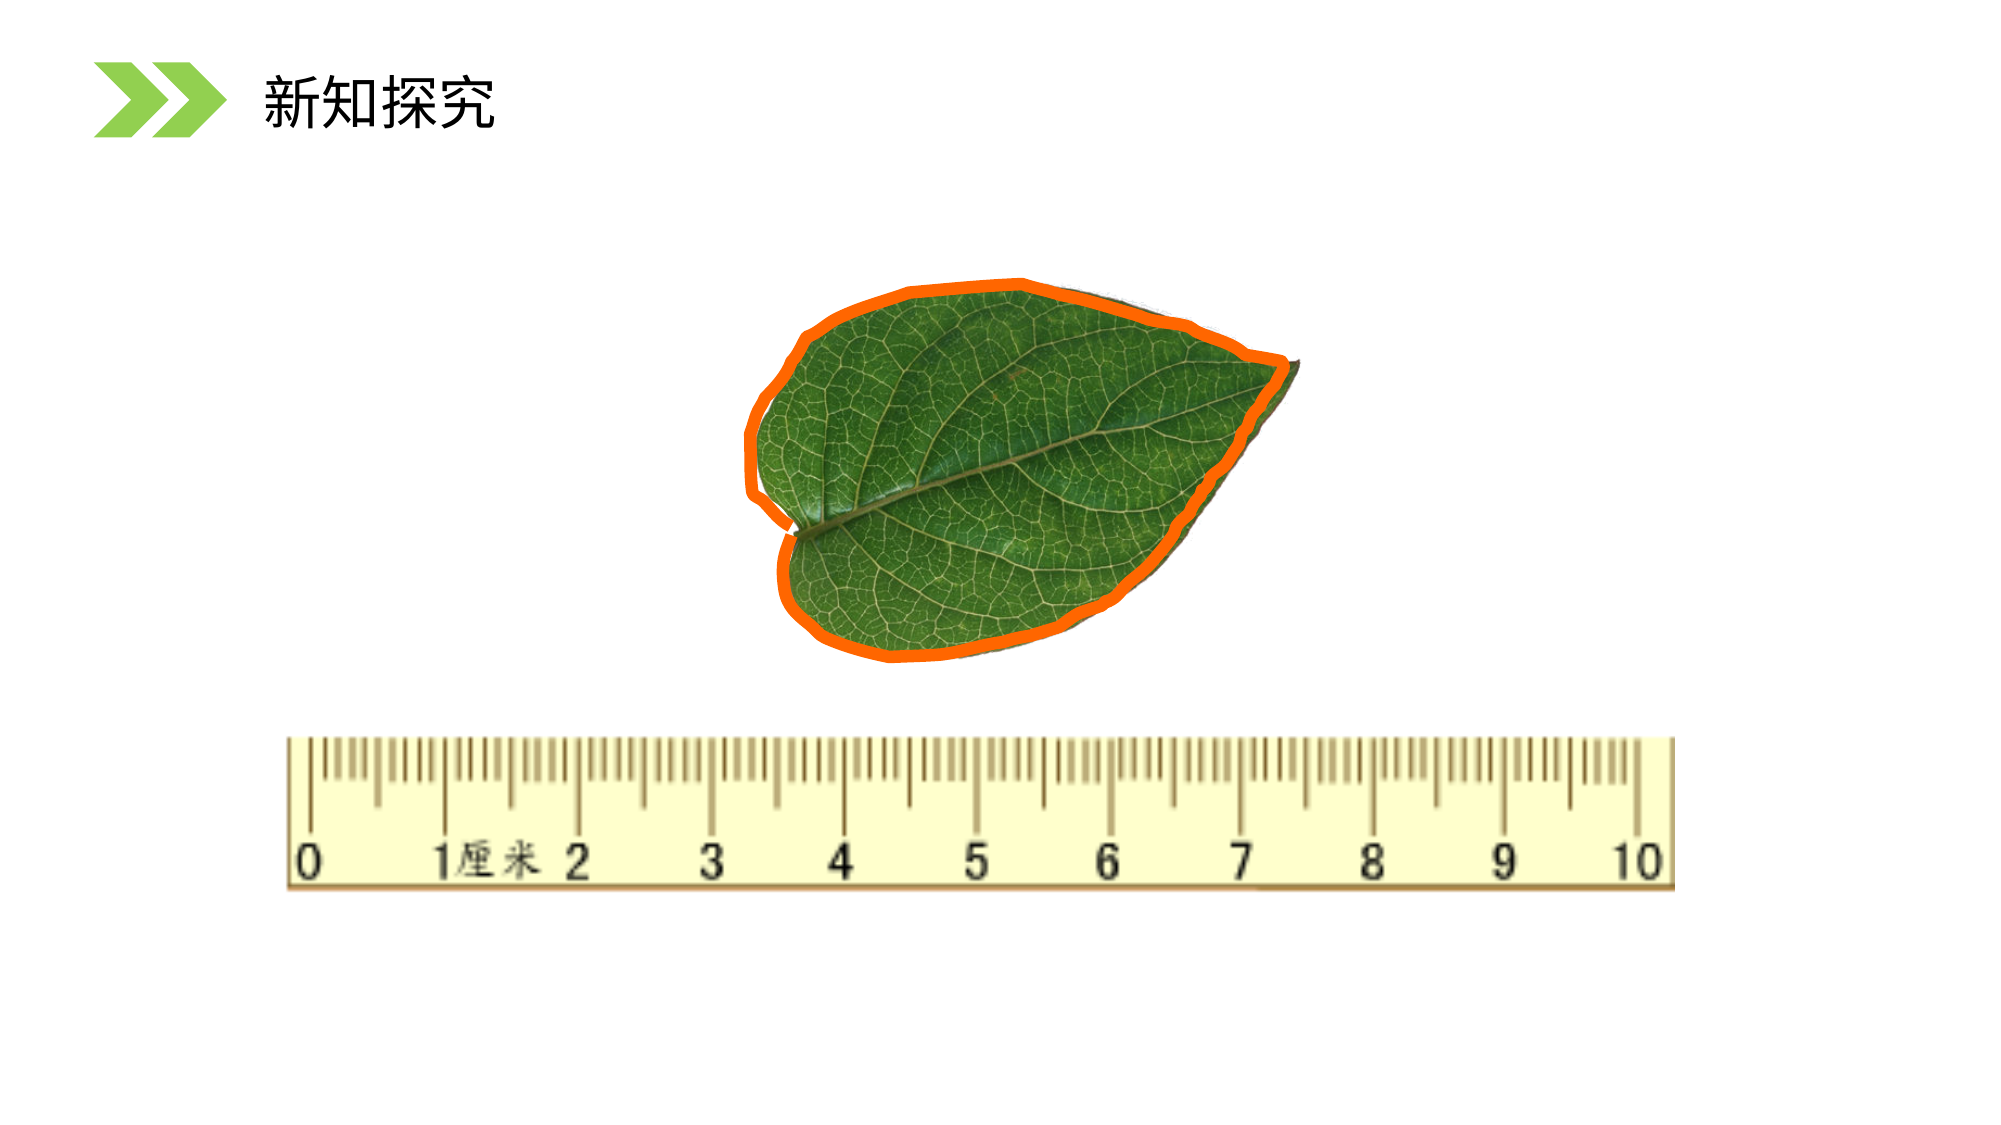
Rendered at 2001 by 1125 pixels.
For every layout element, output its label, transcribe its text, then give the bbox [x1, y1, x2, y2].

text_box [672, 239, 1323, 702]
picture [274, 713, 1675, 896]
text_box 新知探究 [248, 66, 1088, 137]
